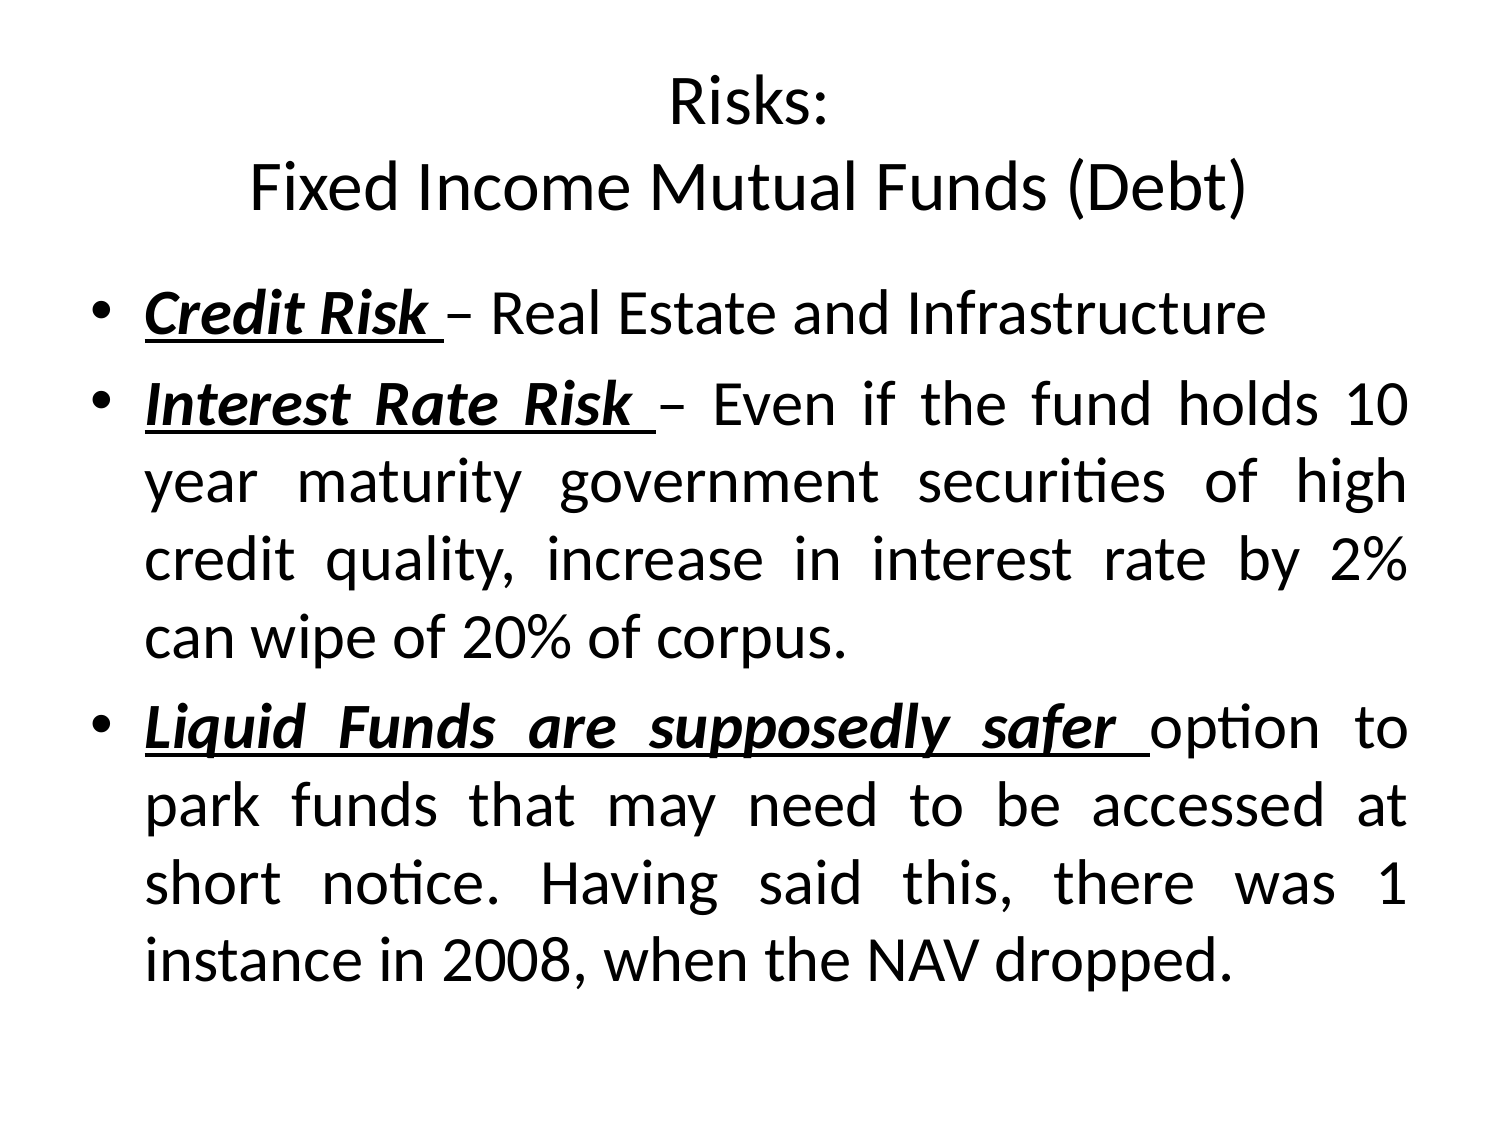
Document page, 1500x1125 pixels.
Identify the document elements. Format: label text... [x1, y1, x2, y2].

list Credit Risk – Real Estate and Infrastructure Interest Rate Risk – Even if the fund holds 10 year maturity government securities of high credit quality, increase in interest rate by 2% can wipe of 20% of corpus. Liquid Funds are supposedly safer option to park funds that may need to be accessed at short notice. Having said this, there was 1 instance in 2008, when the NAV dropped. [75, 262, 1425, 1005]
title Risks: Fixed Income Mutual Funds (Debt) [75, 45, 1425, 233]
